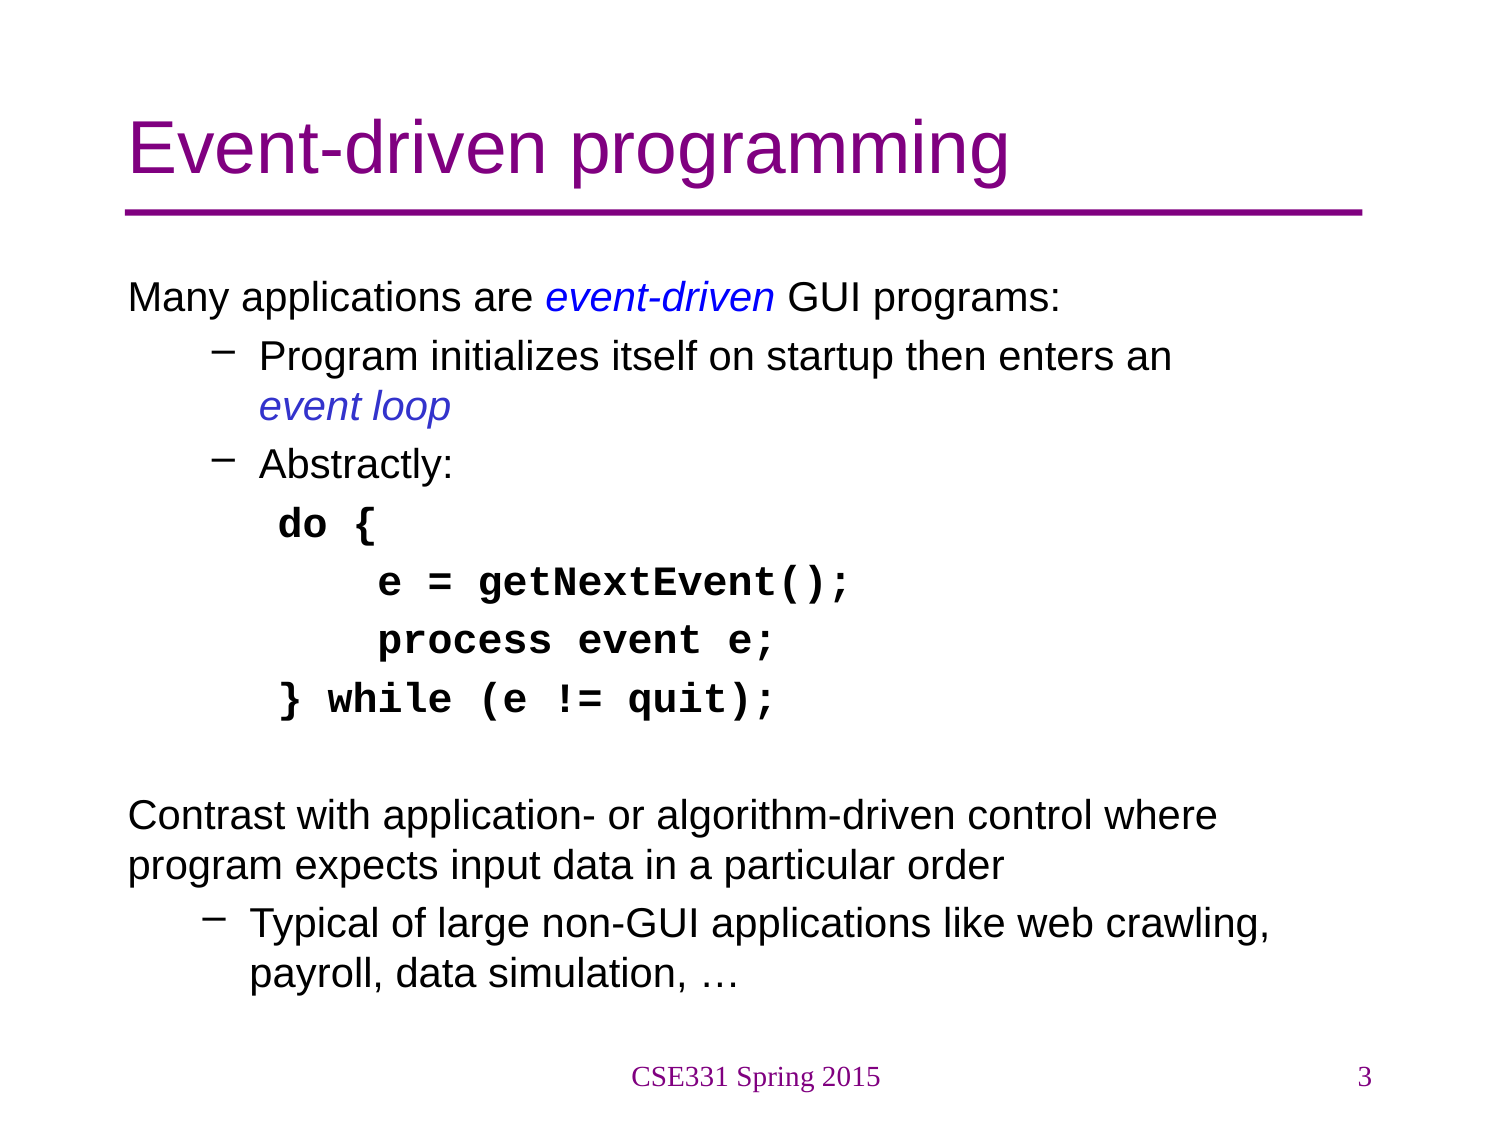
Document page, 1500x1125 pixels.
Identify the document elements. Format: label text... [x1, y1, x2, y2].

slide_number 3 [1074, 1049, 1388, 1125]
list Many applications are event-driven GUI programs: Program initializes itself on startup then enters an event loop Abstractly: do { e = getNextEvent(); process event e; } while (e != quit); Contrast with application- or algorithm-driven control where program expects input data in a particular order Typical of large non-GUI applications like web crawling, payroll, data simulation, … [112, 262, 1388, 1050]
footer CSE331 Spring 2015 [474, 1049, 1038, 1125]
title Event-driven programming [112, 50, 1388, 238]
